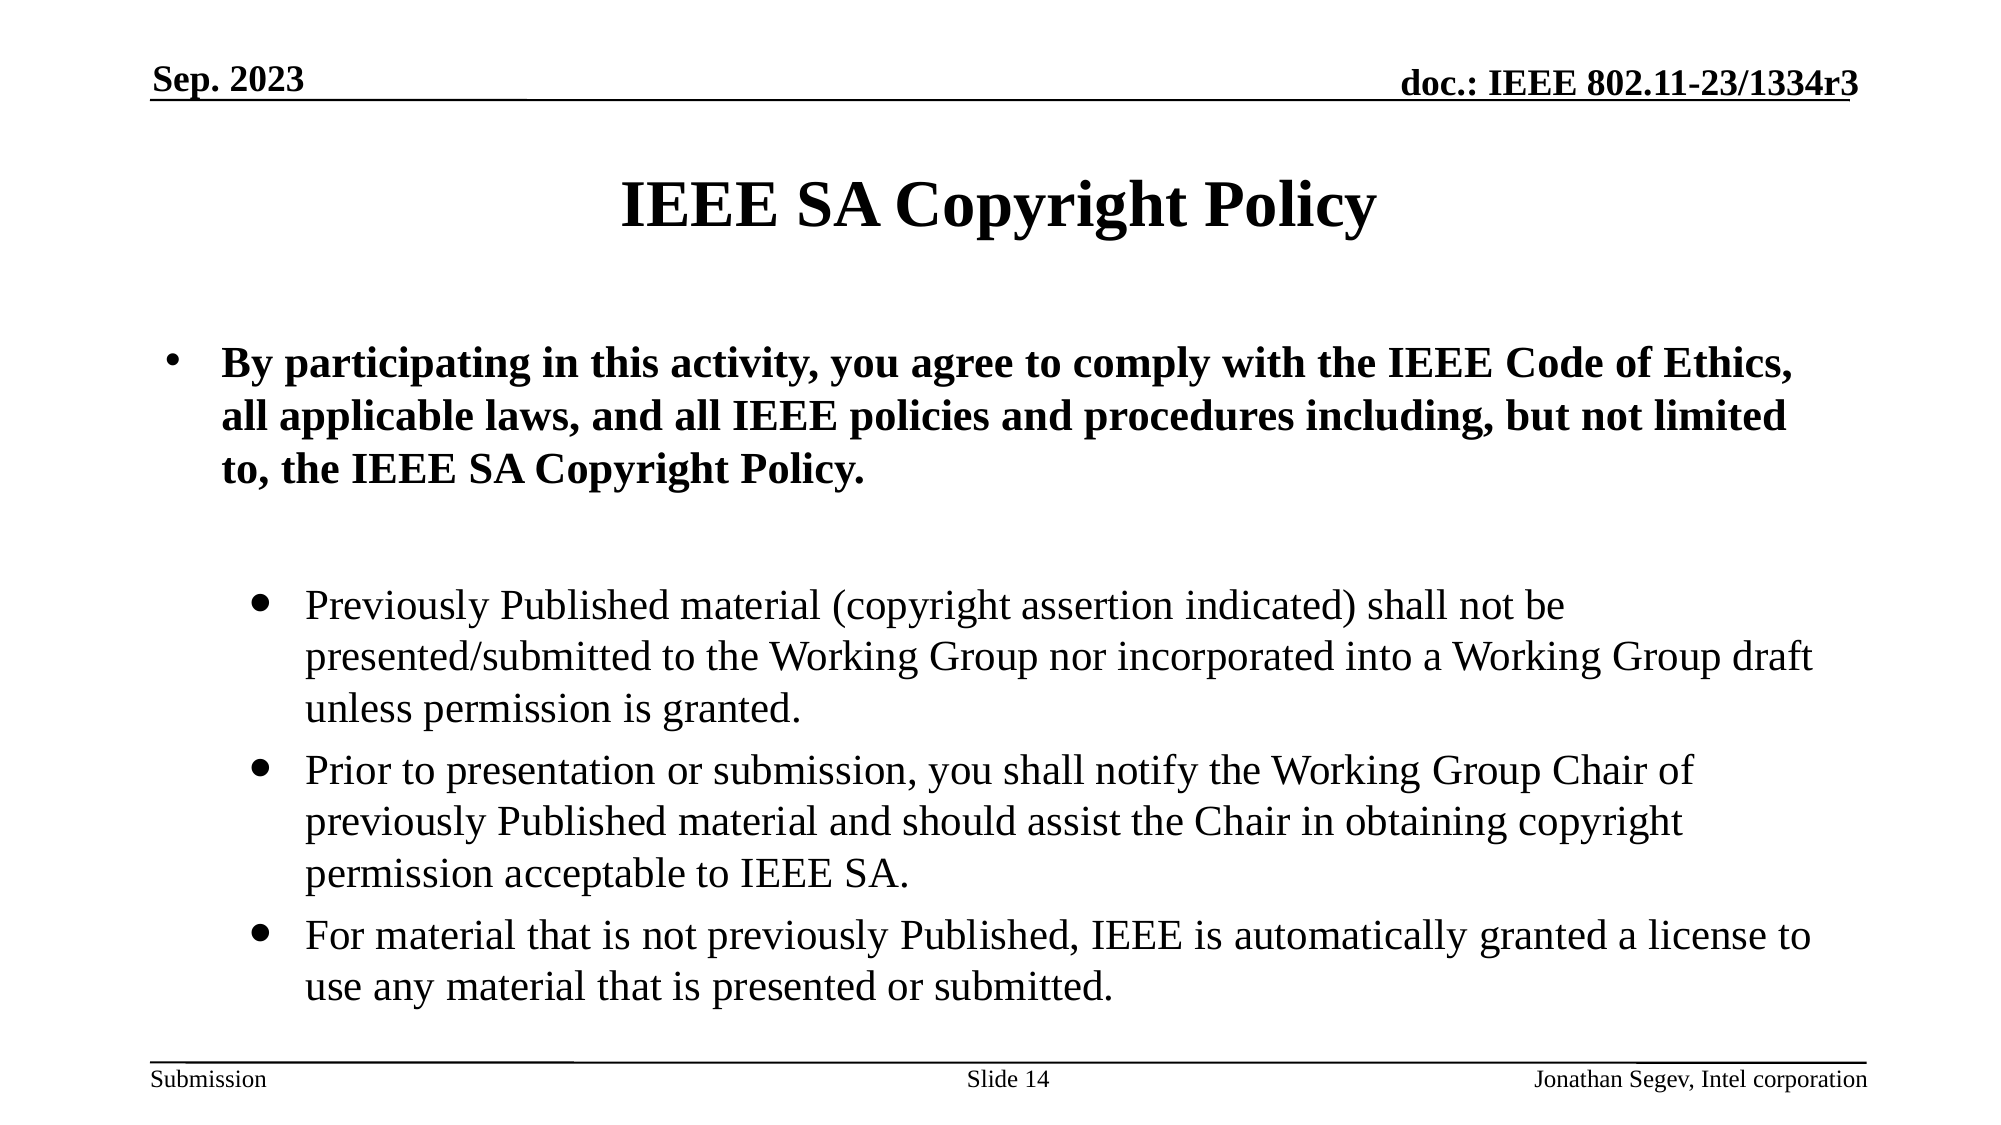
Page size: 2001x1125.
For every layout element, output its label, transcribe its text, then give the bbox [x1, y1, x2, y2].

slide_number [152, 54, 563, 100]
footer Jonathan Segev, Intel corporation [1171, 1061, 1869, 1093]
slide_number Slide 14 [950, 1061, 1067, 1123]
list By participating in this activity, you agree to comply with the IEEE Code of Ethics, all applicable laws, and all IEEE policies and procedures including, but not limited to, the IEEE SA Copyright Policy. Previously Published material (copyright assertion indicated) shall not be presented/submitted to the Working Group nor incorporated into a Working Group draft unless permission is granted. Prior to presentation or submission, you shall notify the Working Group Chair of previously Published material and should assist the Chair in obtaining copyright permission acceptable to IEEE SA. For material that is not previously Published, IEEE is automatically granted a license to use any material that is presented or submitted. [149, 324, 1850, 1000]
title IEEE SA Copyright Policy [149, 112, 1850, 288]
